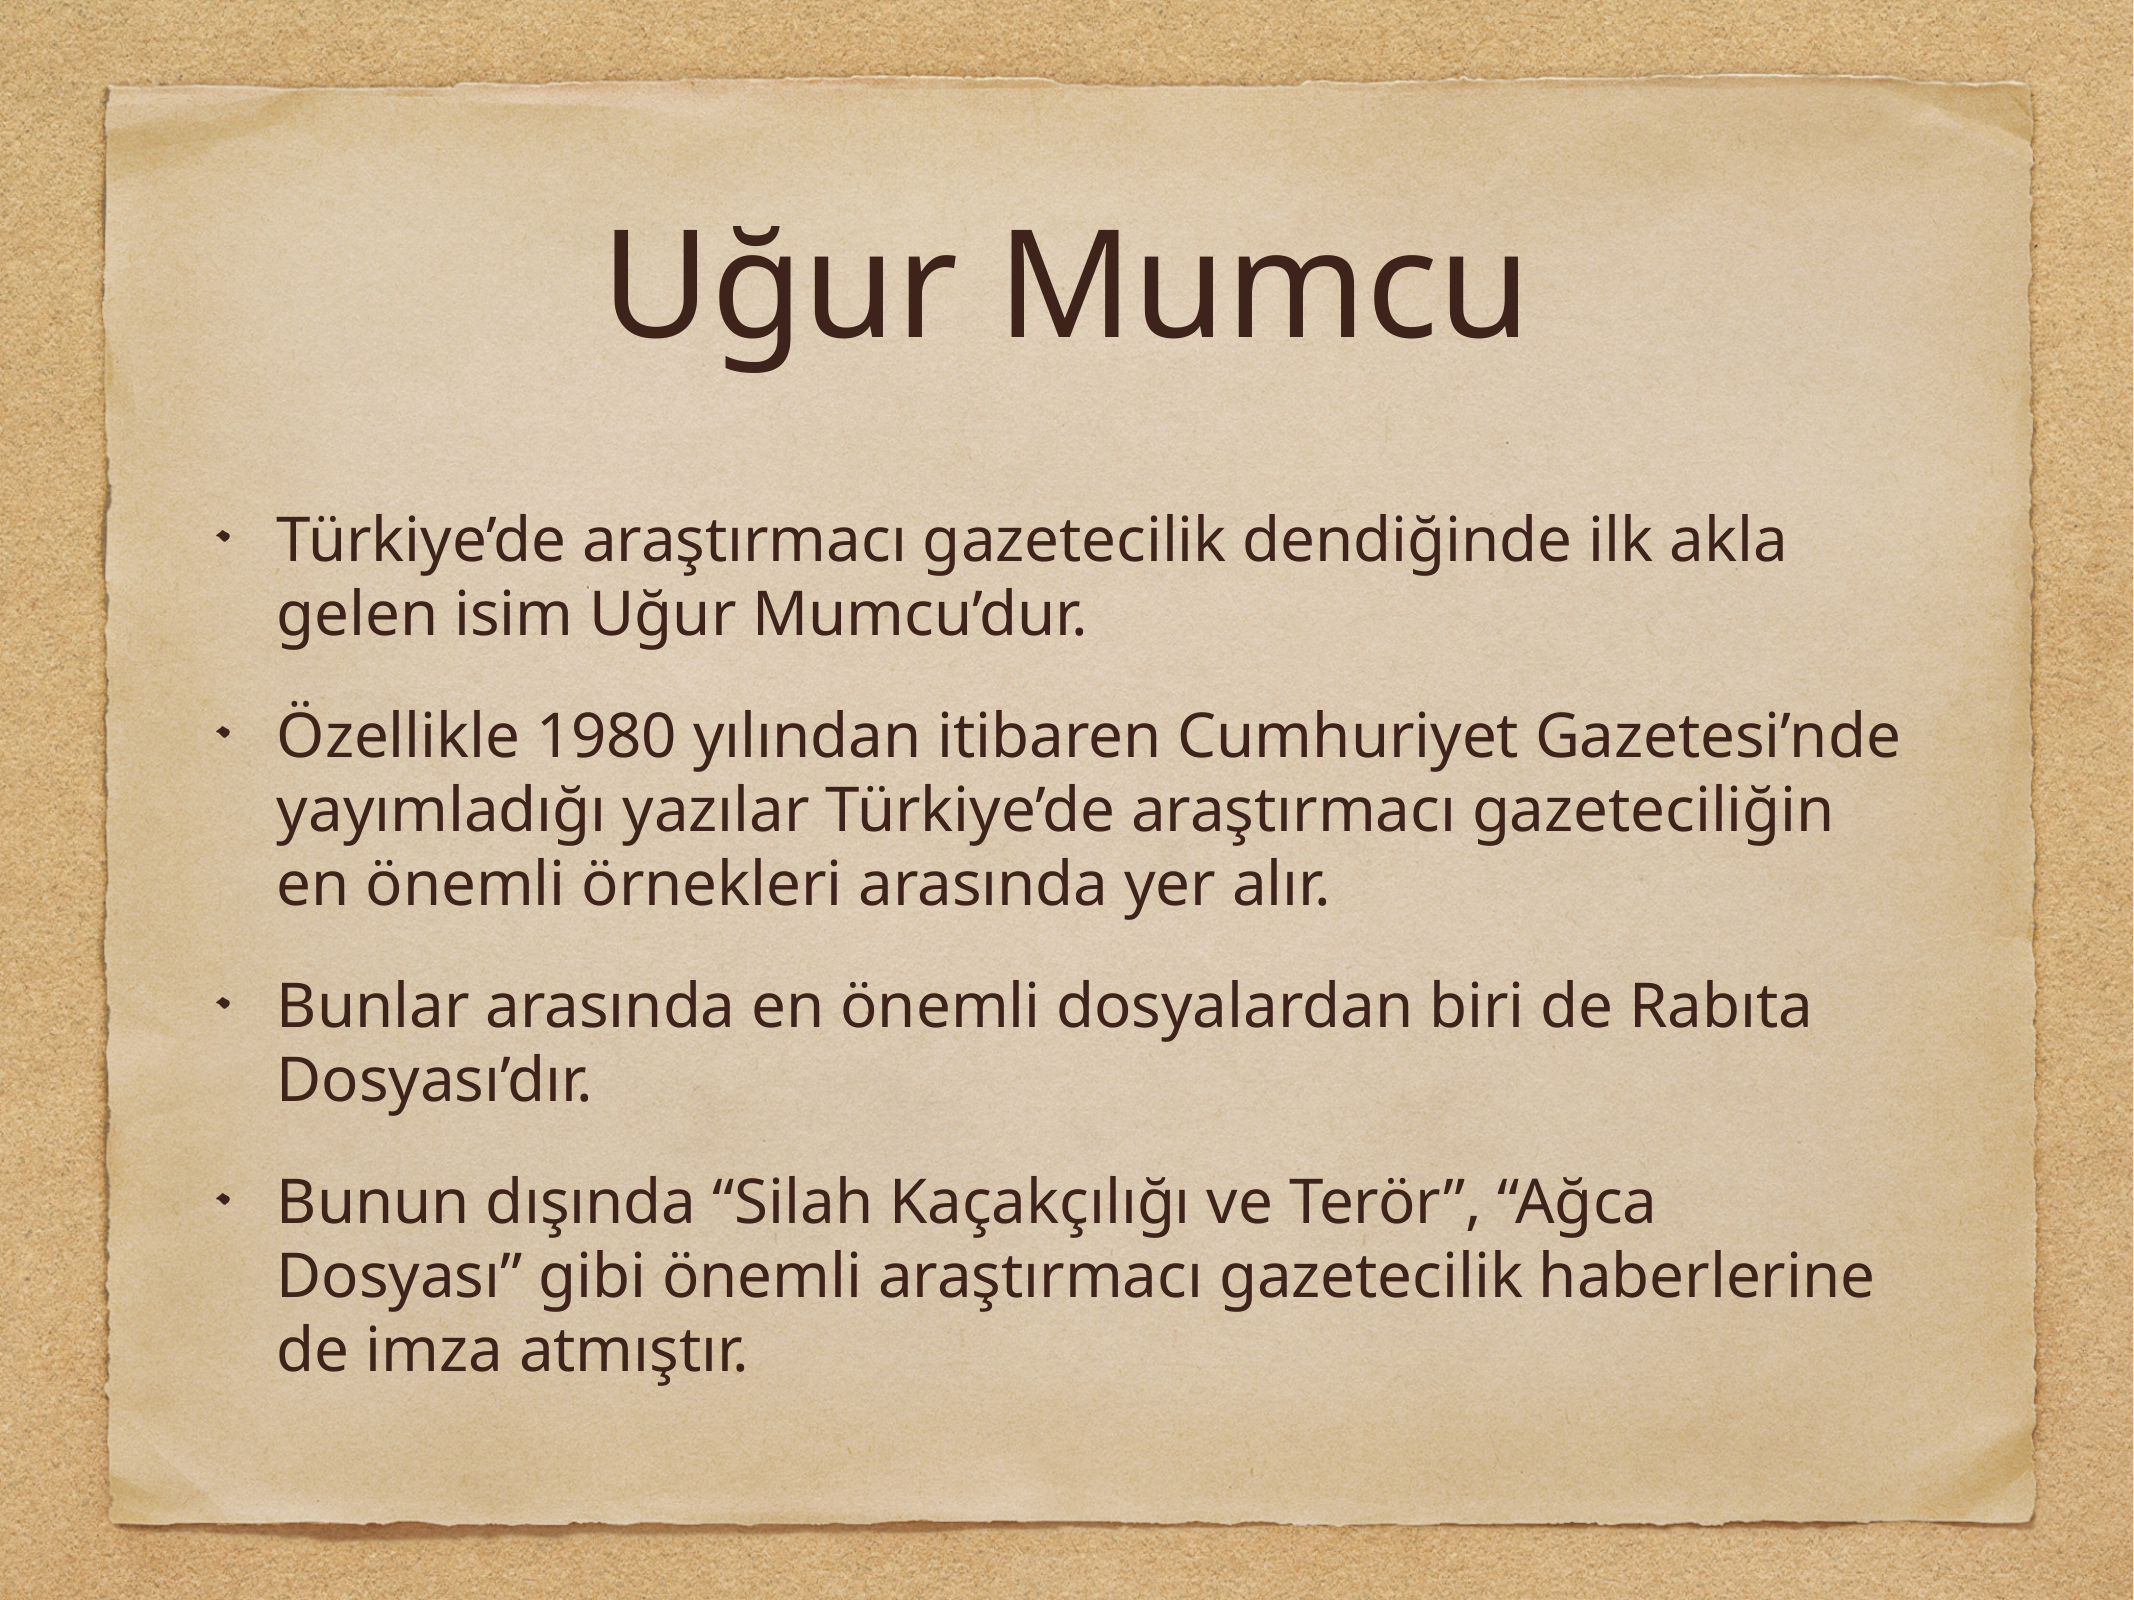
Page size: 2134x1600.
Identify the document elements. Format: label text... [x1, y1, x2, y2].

list Türkiye’de araştırmacı gazetecilik dendiğinde ilk akla gelen isim Uğur Mumcu’dur. Özellikle 1980 yılından itibaren Cumhuriyet Gazetesi’nde yayımladığı yazılar Türkiye’de araştırmacı gazeteciliğin en önemli örnekleri arasında yer alır. Bunlar arasında en önemli dosyalardan biri de Rabıta Dosyası’dır. Bunun dışında “Silah Kaçakçılığı ve Terör”, “Ağca Dosyası” gibi önemli araştırmacı gazetecilik haberlerine de imza atmıştır. [207, 461, 1926, 1422]
title Uğur Mumcu [207, 103, 1926, 451]
picture [0, 0, 2134, 1600]
